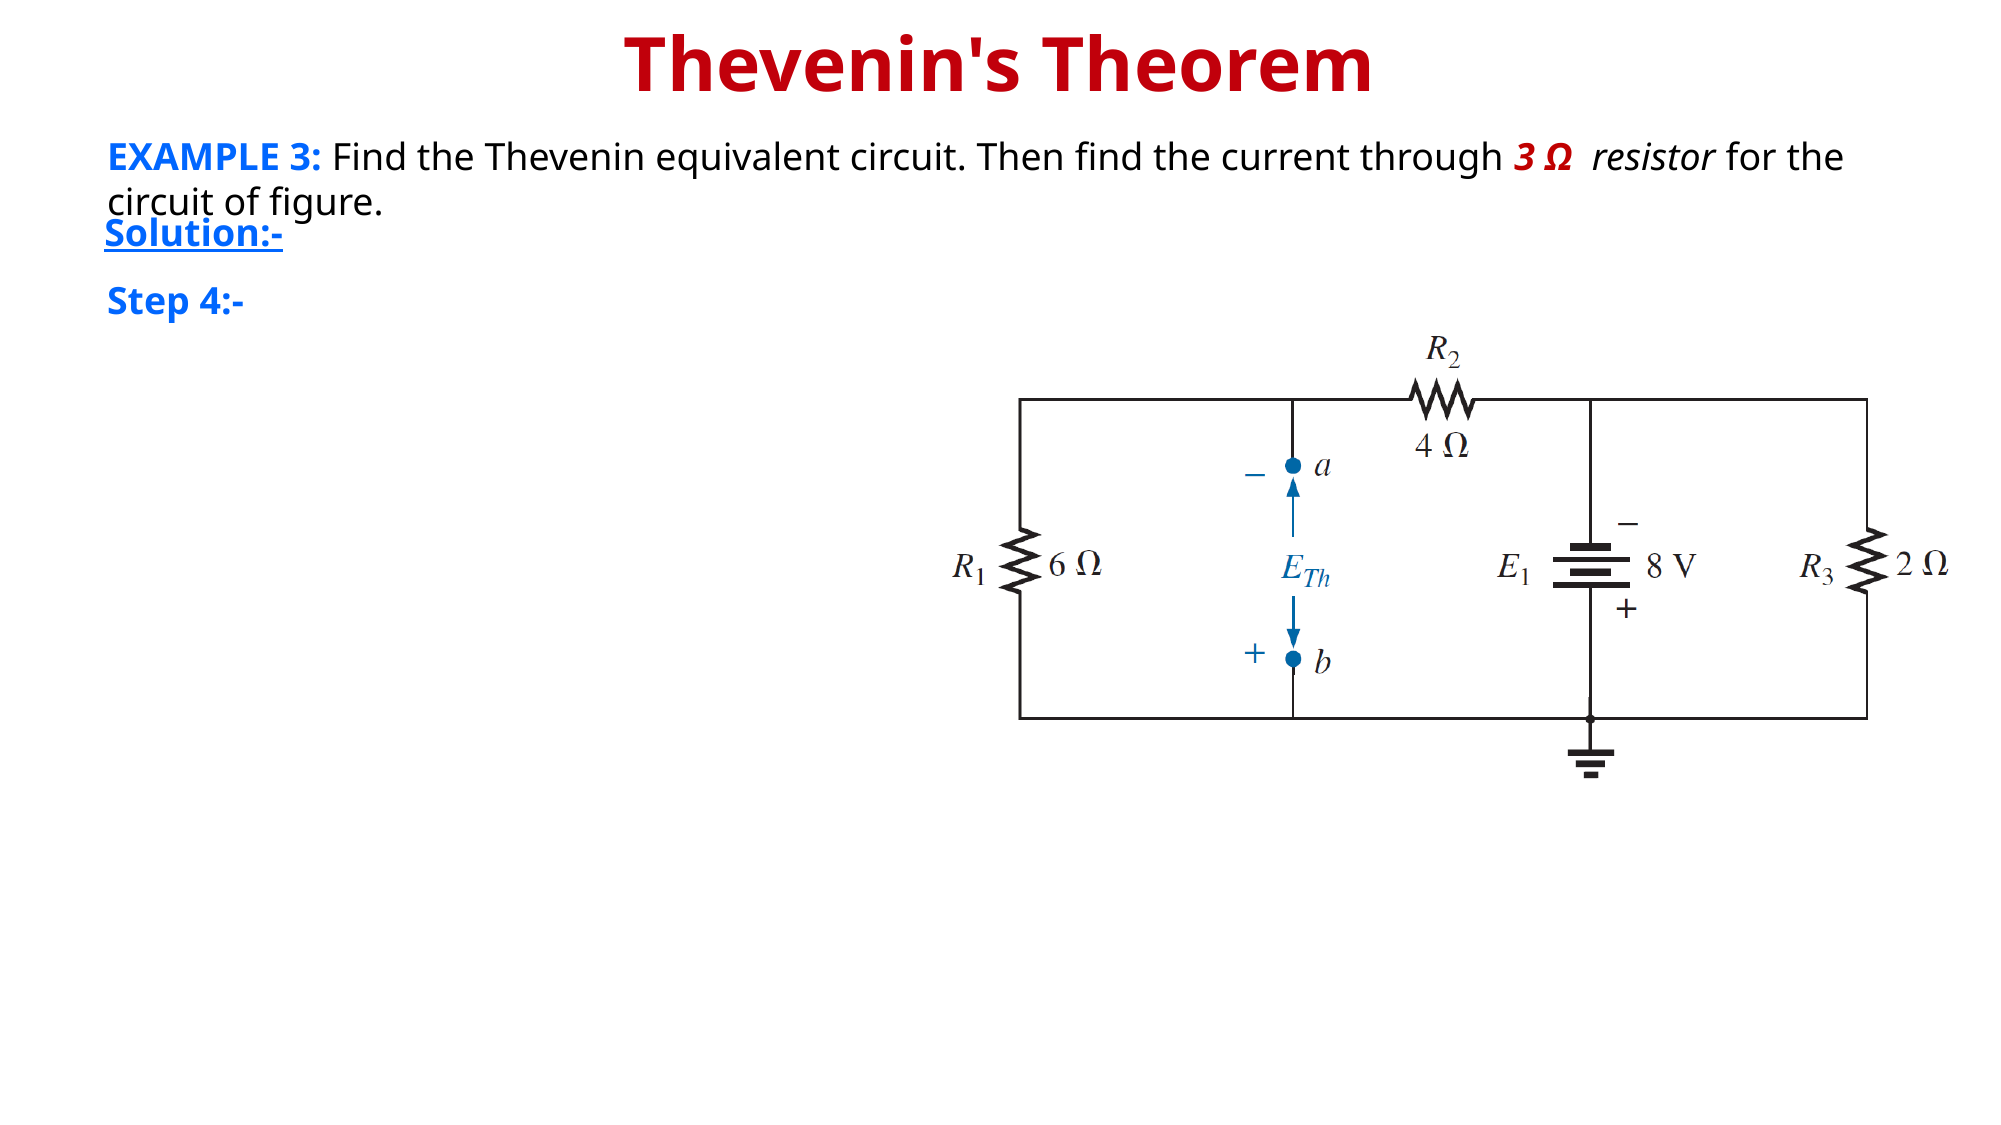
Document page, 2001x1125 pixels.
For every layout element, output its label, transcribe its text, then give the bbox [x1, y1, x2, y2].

picture [920, 312, 2000, 838]
text_box EXAMPLE 3: Find the Thevenin equivalent circuit. Then find the current through 3 Ω resistor for the circuit of figure. [92, 125, 1923, 231]
text_box Solution:- [89, 201, 387, 261]
text_box Step 4:- [92, 269, 389, 330]
text_box Thevenin's Theorem [609, 8, 1391, 114]
